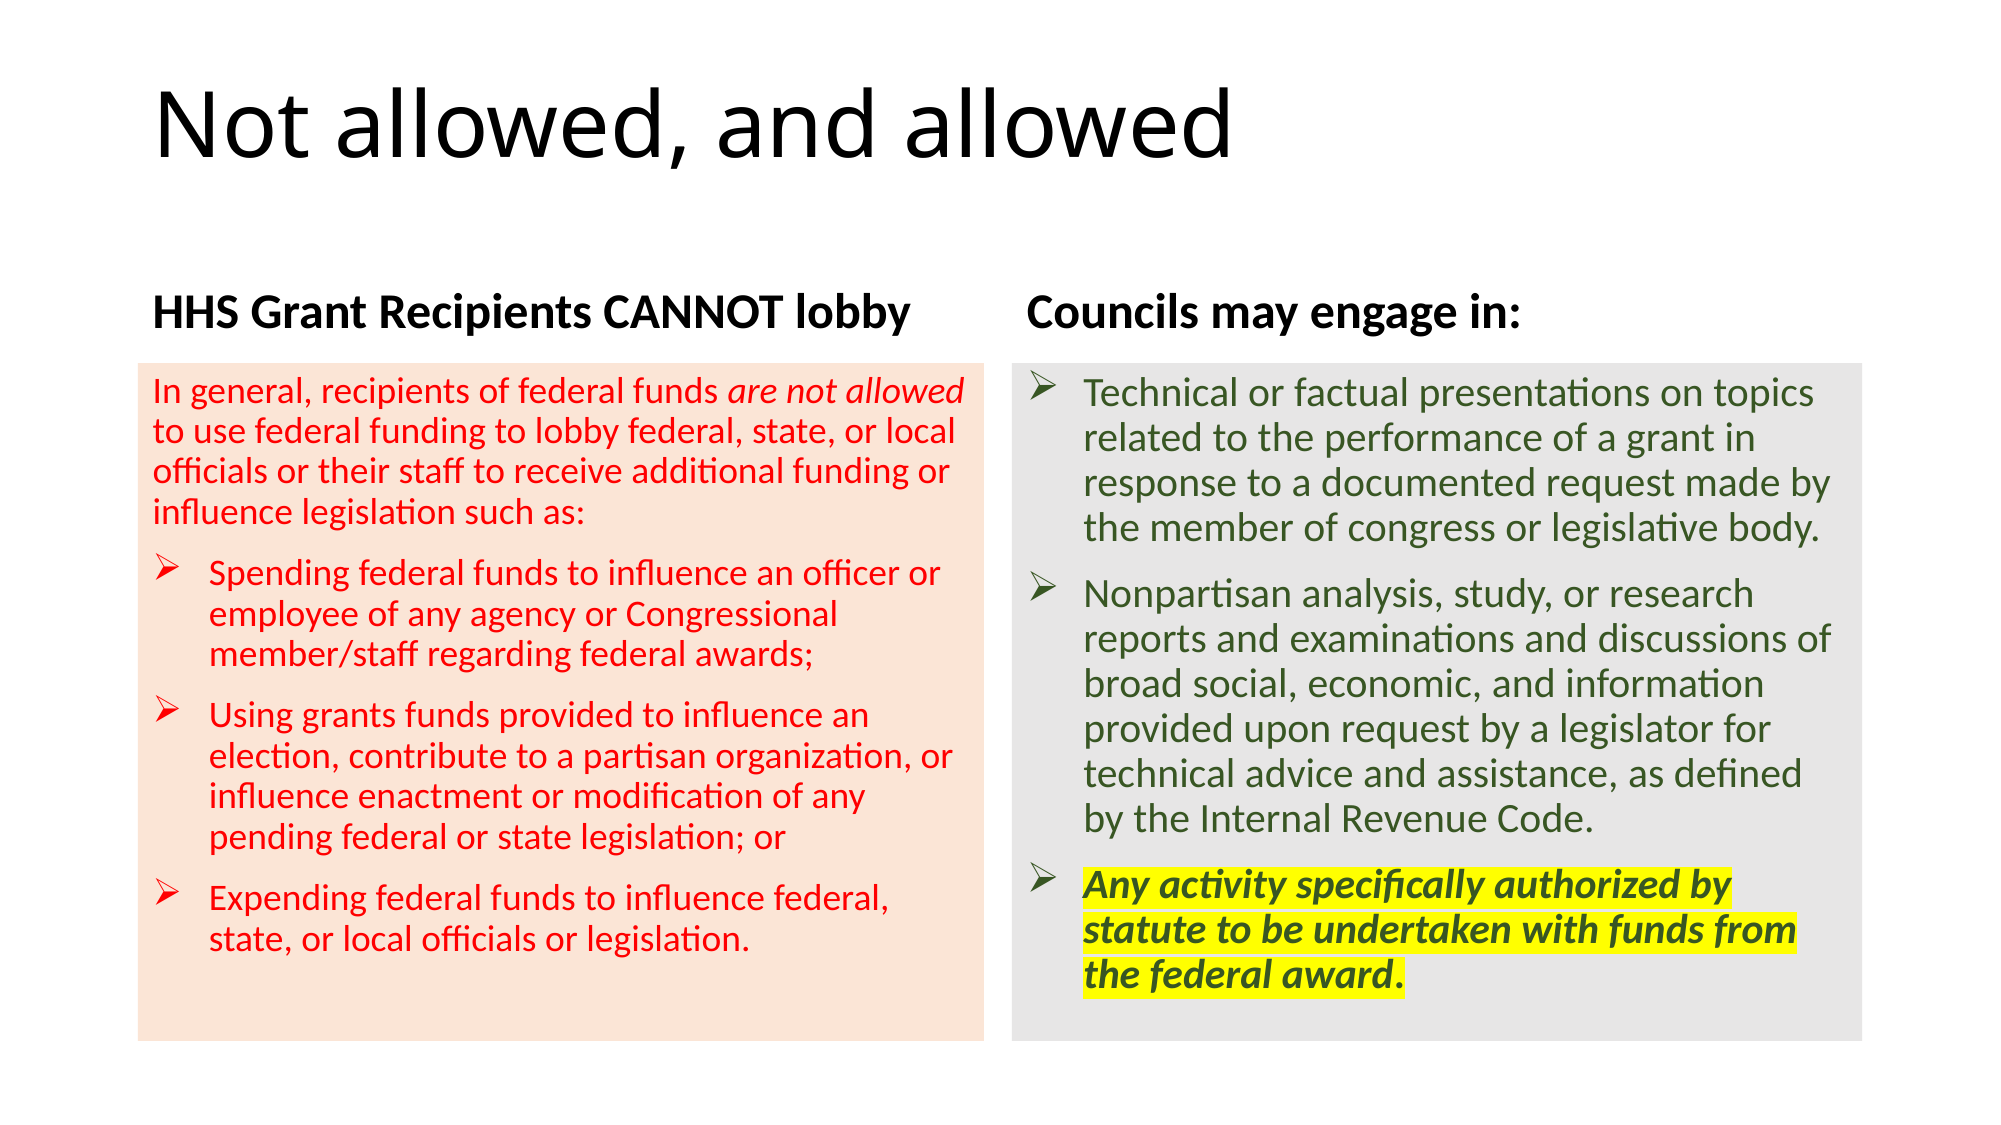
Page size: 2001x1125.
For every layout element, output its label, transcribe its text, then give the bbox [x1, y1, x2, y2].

title Not allowed, and allowed [137, 59, 1863, 196]
list In general, recipients of federal funds are not allowed to use federal funding to lobby federal, state, or local officials or their staff to receive additional funding or influence legislation such as: Spending federal funds to influence an officer or employee of any agency or Congressional member/staff regarding federal awards; Using grants funds provided to influence an election, contribute to a partisan organization, or influence enactment or modification of any pending federal or state legislation; or Expending federal funds to influence federal, state, or local officials or legislation. [137, 363, 984, 1041]
list HHS Grant Recipients CANNOT lobby [137, 211, 984, 347]
list Technical or factual presentations on topics related to the performance of a grant in response to a documented request made by the member of congress or legislative body. Nonpartisan analysis, study, or research reports and examinations and discussions of broad social, economic, and information provided upon request by a legislator for technical advice and assistance, as defined by the Internal Revenue Code. Any activity specifically authorized by statute to be undertaken with funds from the federal award. [1011, 363, 1863, 1041]
list Councils may engage in: [1011, 211, 1863, 347]
